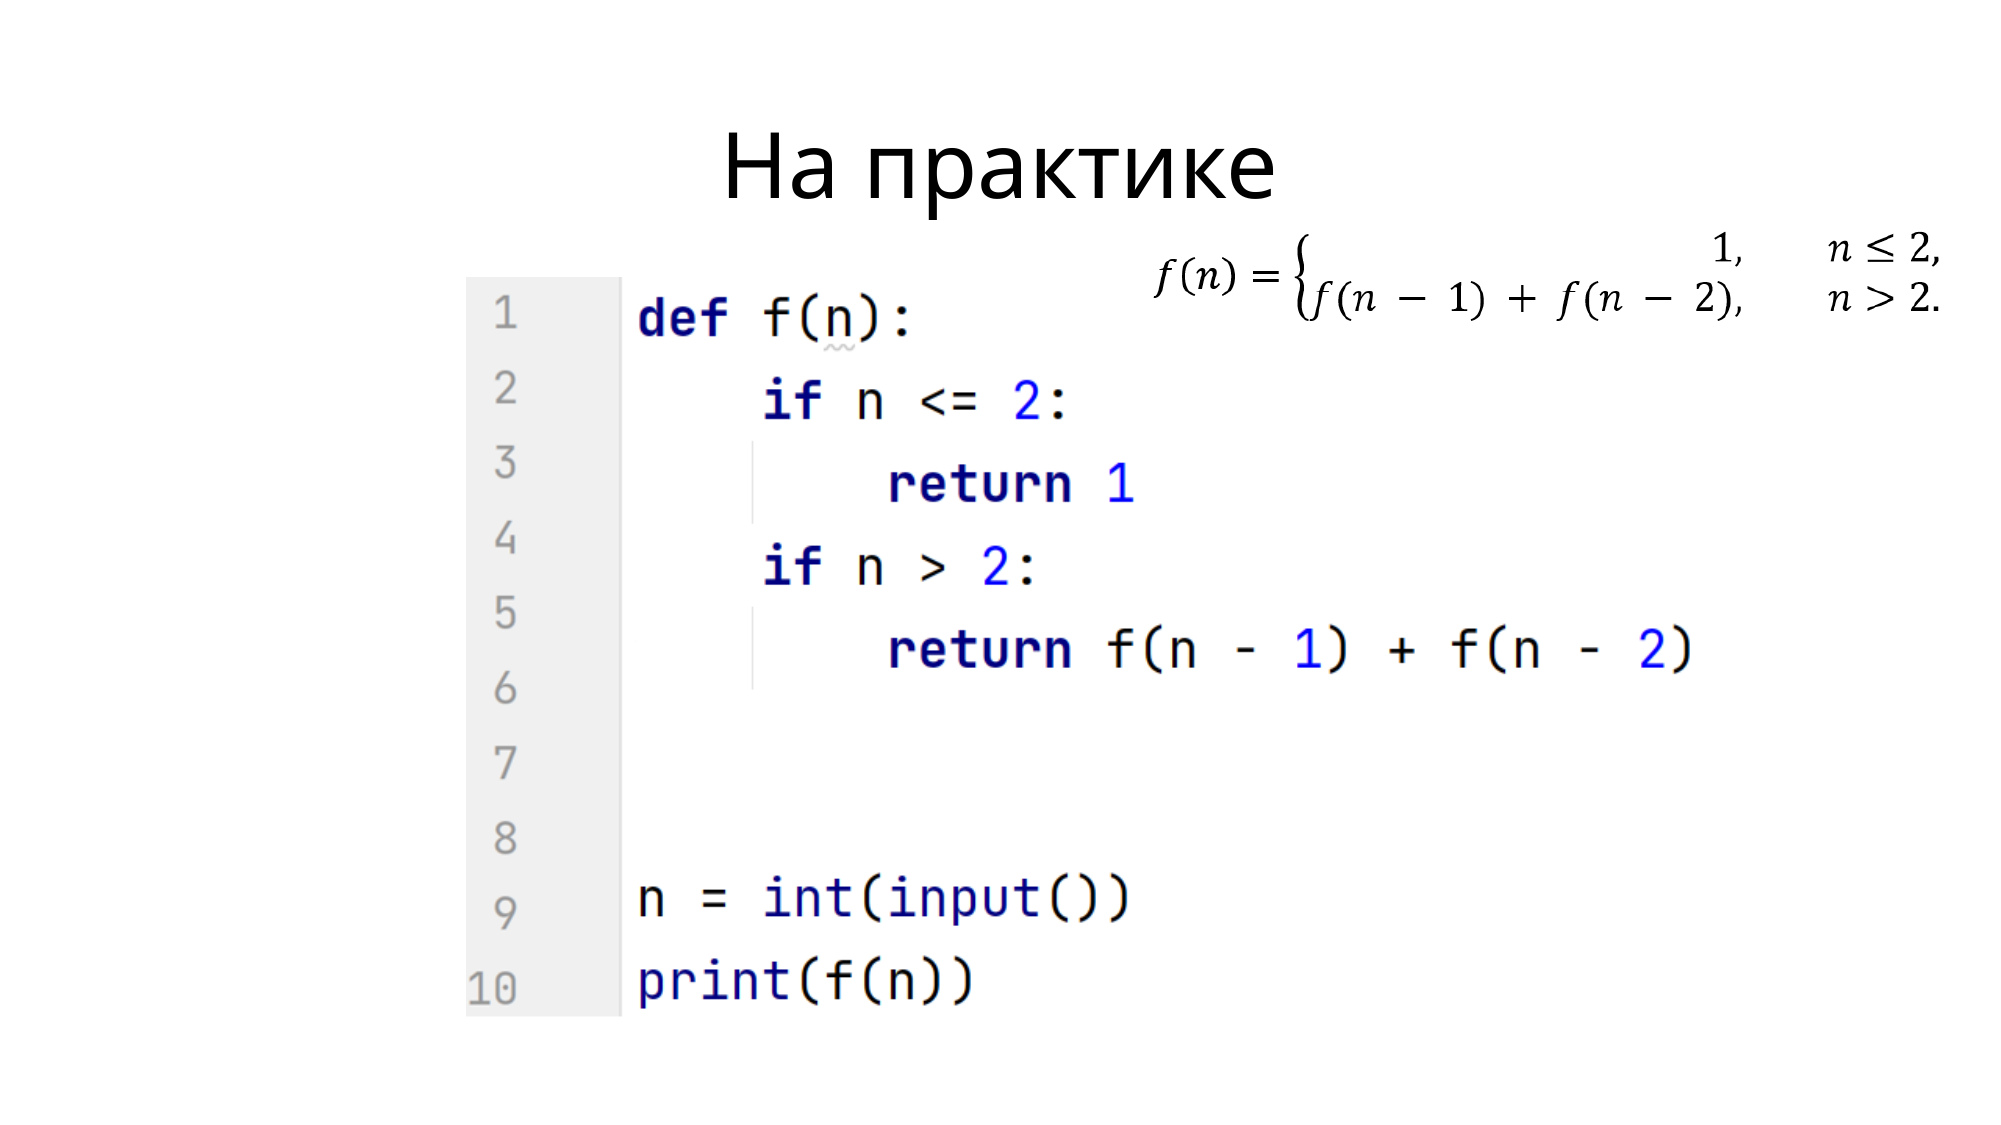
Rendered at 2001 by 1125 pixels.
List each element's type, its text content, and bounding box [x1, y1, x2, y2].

picture [466, 277, 1765, 1062]
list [1142, 217, 1942, 337]
title На практике [137, 59, 1863, 278]
